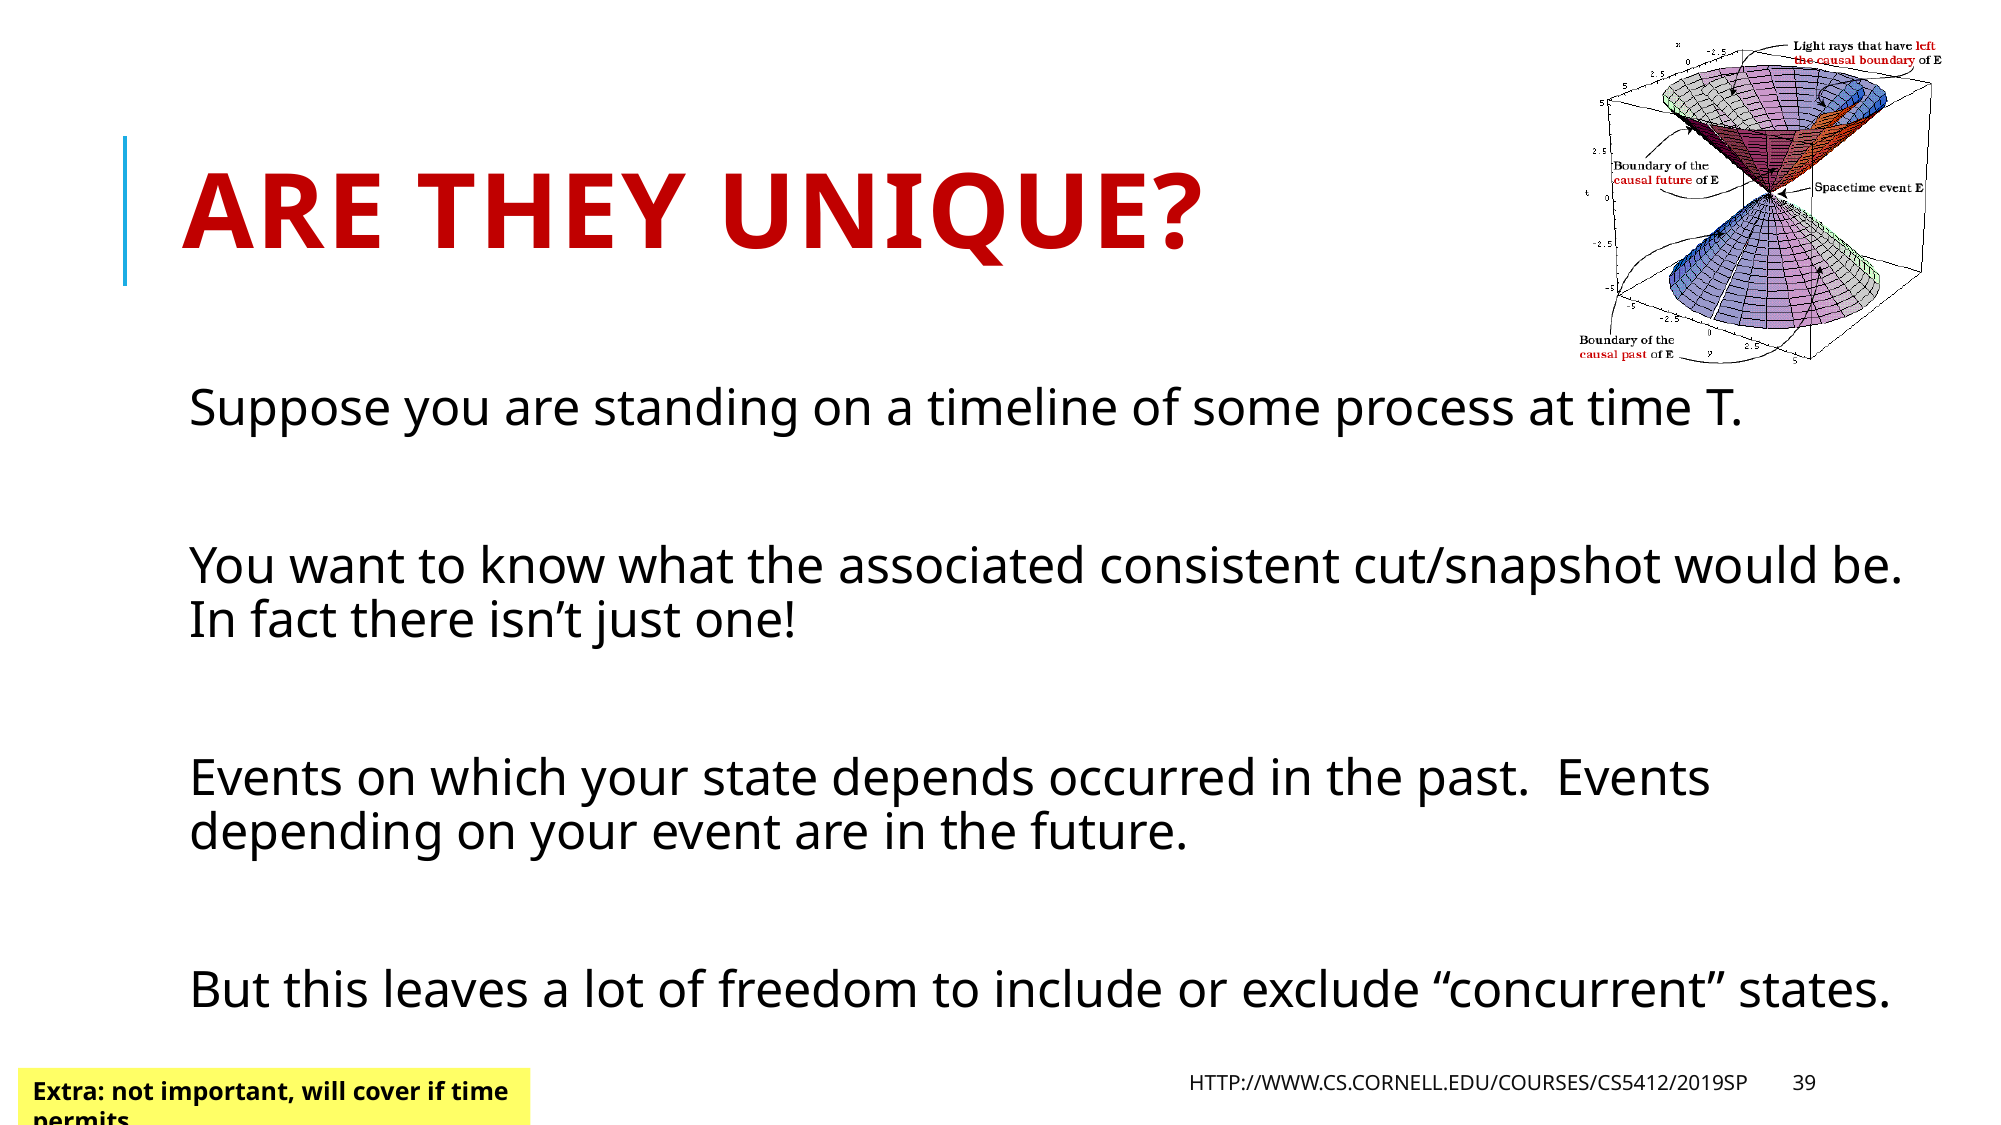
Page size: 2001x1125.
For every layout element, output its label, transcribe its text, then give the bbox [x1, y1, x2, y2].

list Suppose you are standing on a timeline of some process at time T. You want to know what the associated consistent cut/snapshot would be. In fact there isn’t just one! Events on which your state depends occurred in the past. Events depending on your event are in the future. But this leaves a lot of freedom to include or exclude “concurrent” states. [168, 375, 1938, 1035]
footer http://www.cs.cornell.edu/courses/cs5412/2019sp [794, 1061, 1763, 1107]
text_box Extra: not important, will cover if time permits [18, 1067, 531, 1125]
picture [1570, 32, 1954, 376]
title Are they unique? [168, 96, 1564, 342]
slide_number 39 [1777, 1061, 1938, 1107]
